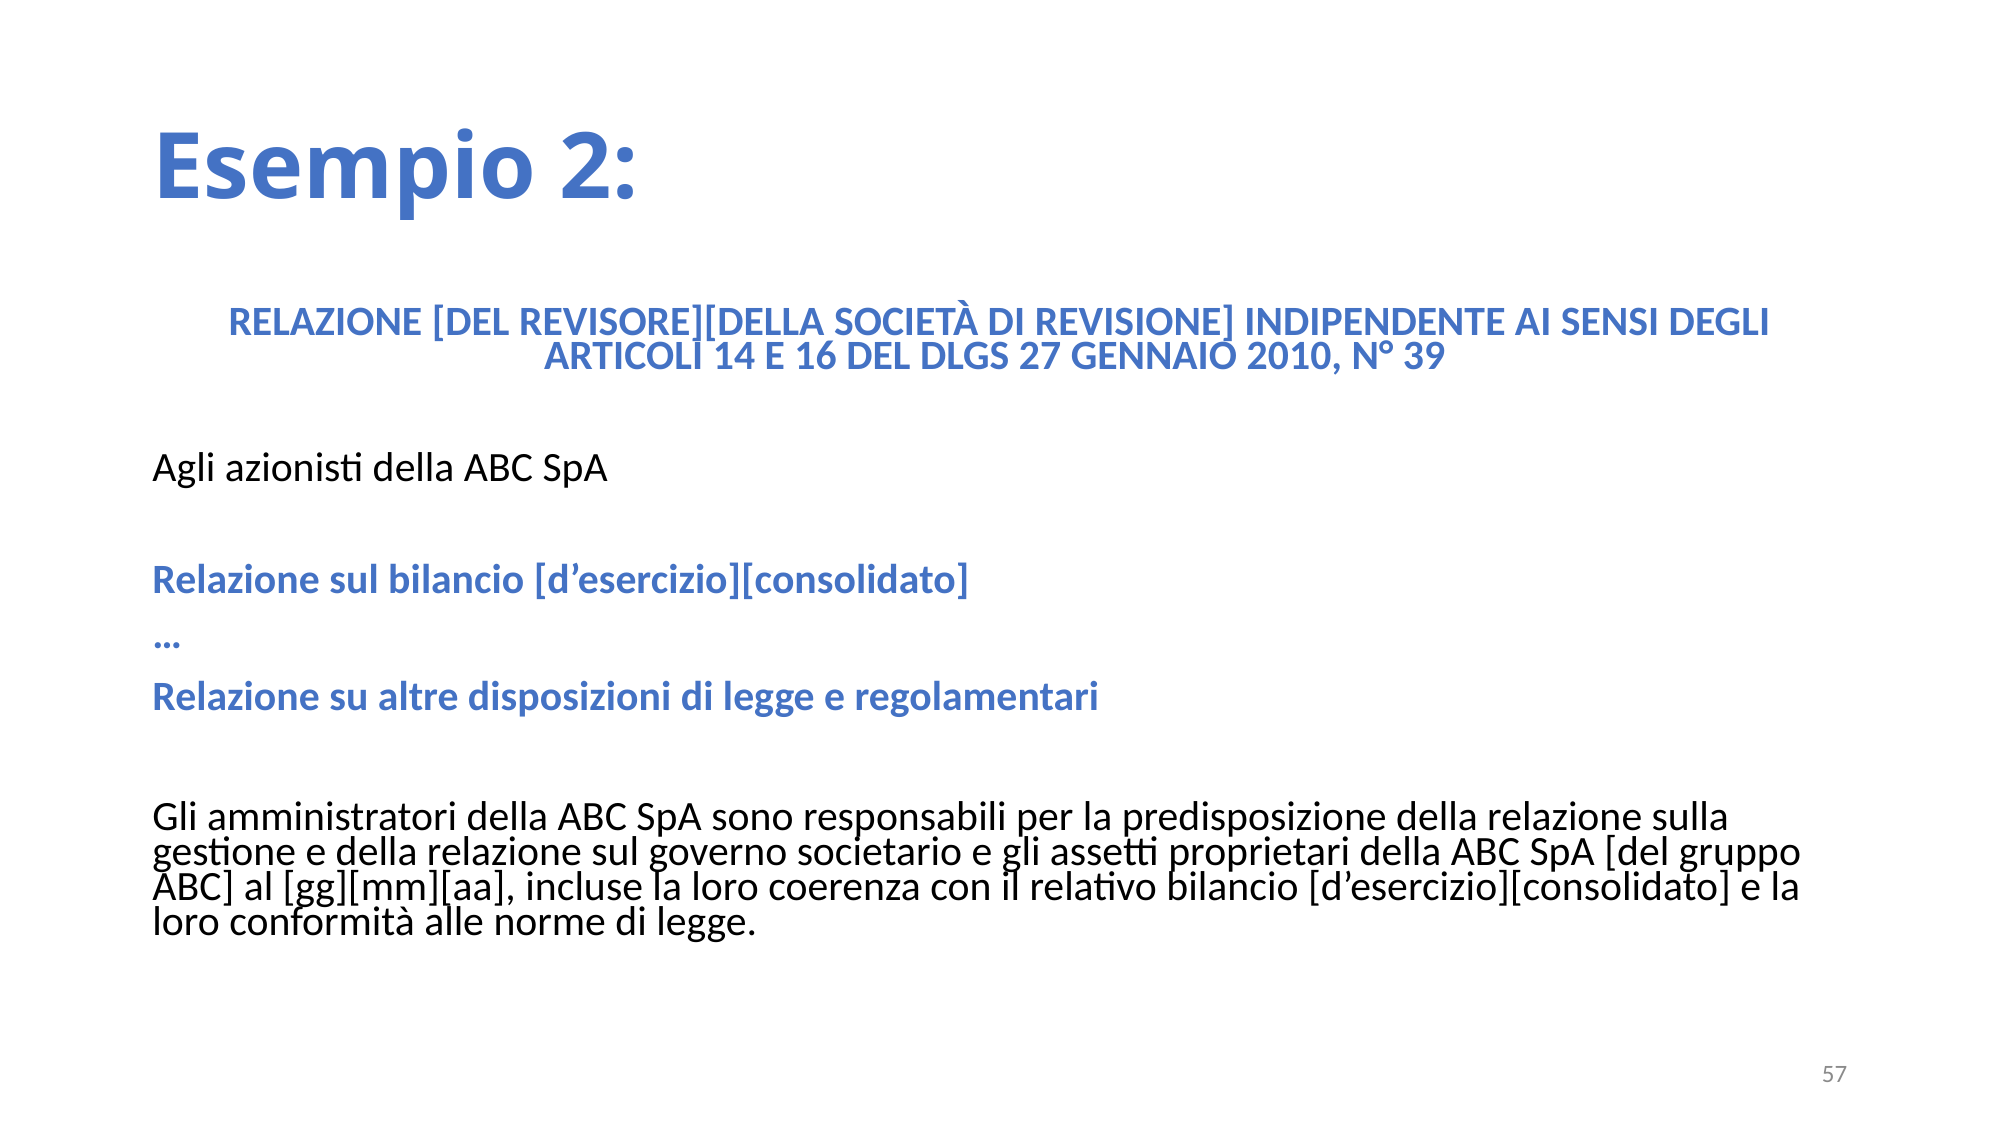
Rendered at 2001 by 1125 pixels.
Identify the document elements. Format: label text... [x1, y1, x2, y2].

title Esempio 2: [137, 59, 1863, 278]
slide_number 57 [1412, 1042, 1863, 1103]
list RELAZIONE [DEL REVISORE][DELLA SOCIETÀ DI REVISIONE] INDIPENDENTE AI SENSI DEGLI ARTICOLI 14 E 16 DEL DLGS 27 GENNAIO 2010, N° 39 Agli azionisti della ABC SpA Relazione sul bilancio [d’esercizio][consolidato] … Relazione su altre disposizioni di legge e regolamentari Gli amministratori della ABC SpA sono responsabili per la predisposizione della relazione sulla gestione e della relazione sul governo societario e gli assetti proprietari della ABC SpA [del gruppo ABC] al [gg][mm][aa], incluse la loro coerenza con il relativo bilancio [d’esercizio][consolidato] e la loro conformità alle norme di legge. [137, 299, 1863, 1014]
